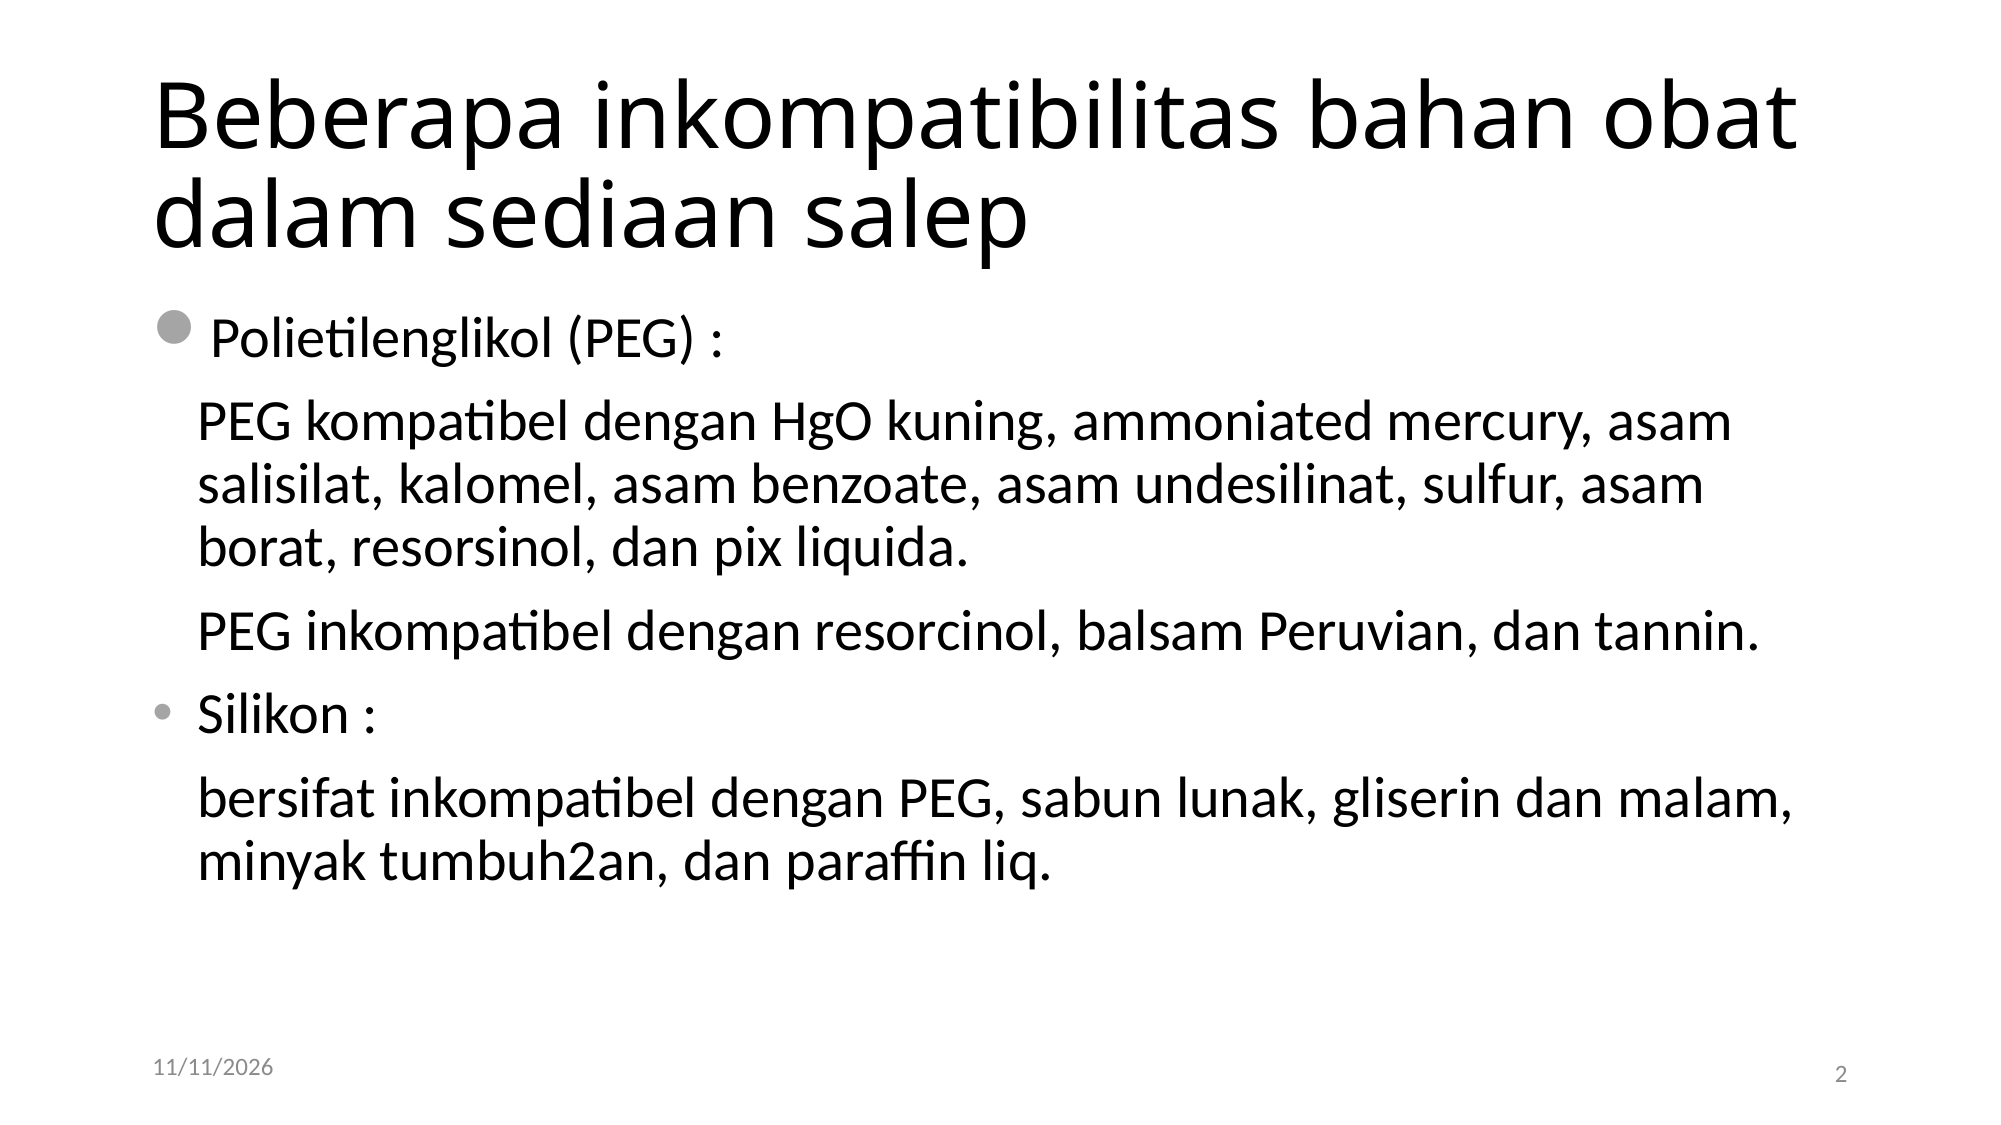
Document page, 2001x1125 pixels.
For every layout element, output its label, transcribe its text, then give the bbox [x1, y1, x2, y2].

slide_number 2 [1412, 1042, 1863, 1103]
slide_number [137, 1042, 588, 1103]
title Beberapa inkompatibilitas bahan obat dalam sediaan salep [137, 59, 1863, 278]
list Polietilenglikol (PEG) : PEG kompatibel dengan HgO kuning, ammoniated mercury, asam salisilat, kalomel, asam benzoate, asam undesilinat, sulfur, asam borat, resorsinol, dan pix liquida. PEG inkompatibel dengan resorcinol, balsam Peruvian, dan tannin. Silikon : bersifat inkompatibel dengan PEG, sabun lunak, gliserin dan malam, minyak tumbuh2an, dan paraffin liq. [137, 299, 1863, 1014]
